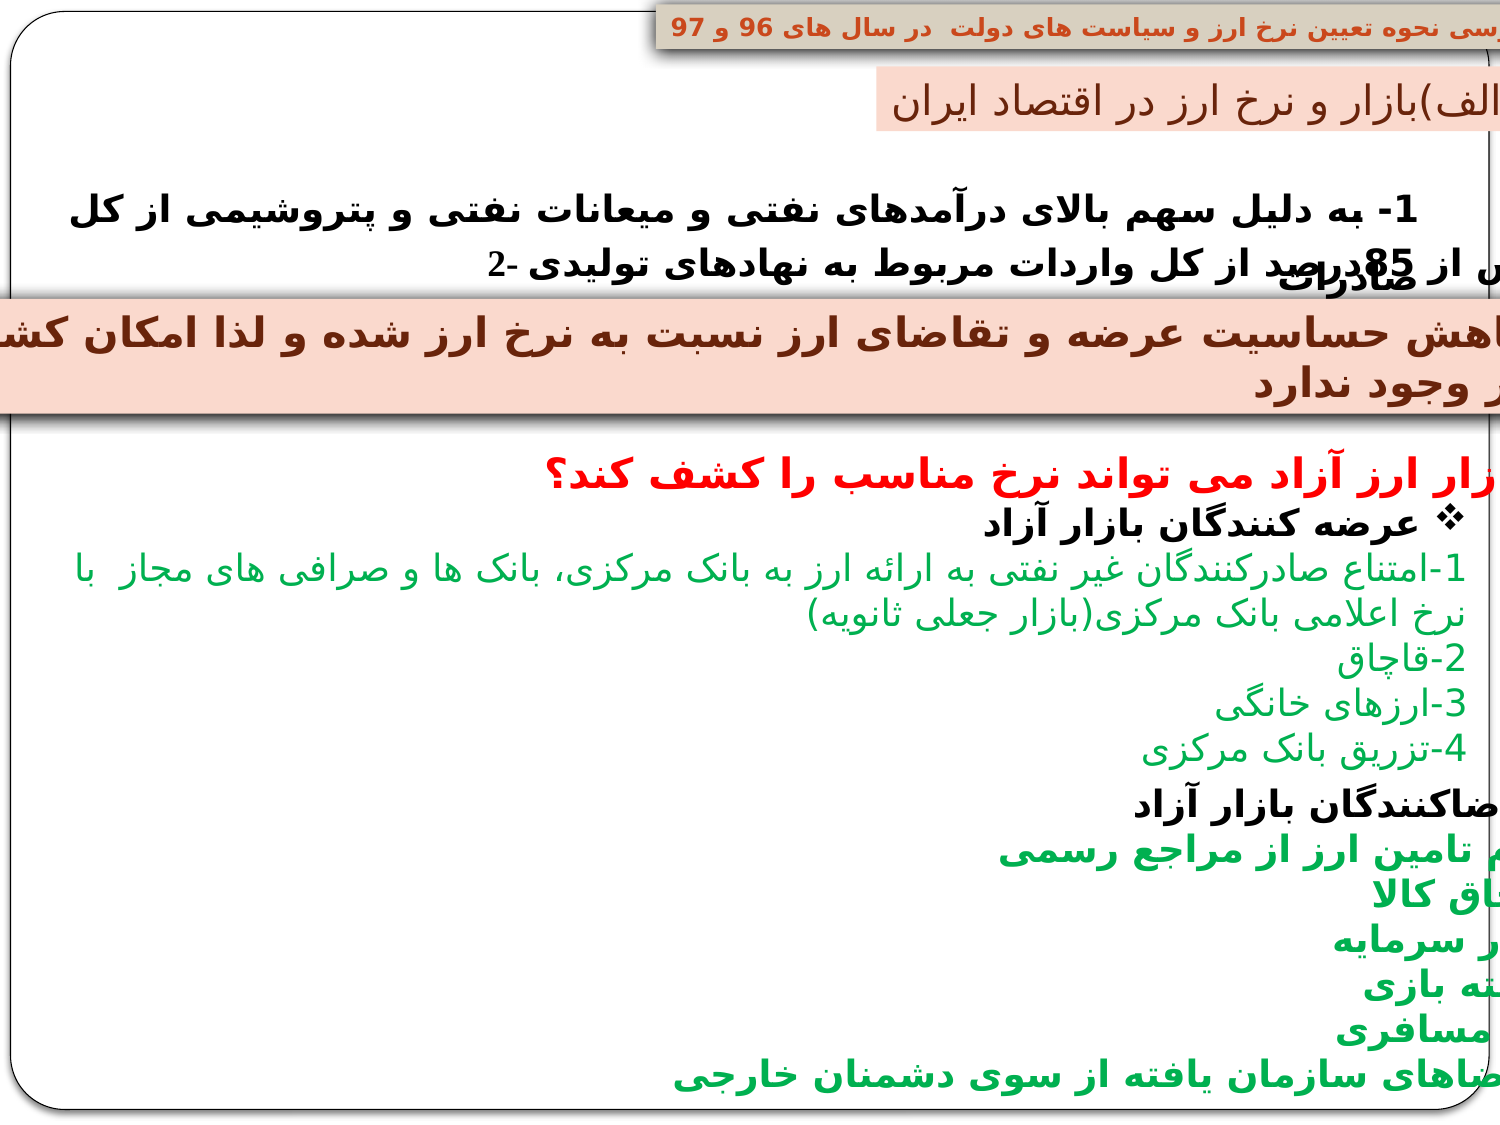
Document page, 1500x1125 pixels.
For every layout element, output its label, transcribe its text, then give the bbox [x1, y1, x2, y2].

text_box 1- به دلیل سهم بالای درآمدهای نفتی و میعانات نفتی و پتروشیمی از کل صادرات [53, 155, 1434, 289]
text_box 2- بیش از 85درصد از کل واردات مربوط به نهادهای تولیدی [1434, 231, 1500, 289]
text_box الف)بازار و نرخ ارز در اقتصاد ایران [876, 66, 1500, 132]
text_box عرضه کنندگان بازار آزاد 1-امتناع صادرکنندگان غیر نفتی به ارائه ارز به بانک مرکزی، بانک ها و صرافی های مجاز با نرخ اعلامی بانک مرکزی(بازار جعلی ثانویه) 2-قاچاق 3-ارزهای خانگی 4-تزریق بانک مرکزی [29, 491, 1483, 777]
text_box بررسی نحوه تعیین نرخ ارز و سیاست های دولت در سال های 96 و 97 [655, 4, 1500, 49]
text_box تقاضاکنندگان بازار آزاد 1-عدم تامین ارز از مراجع رسمی 2-قاچاق کالا 3-فرار سرمایه 4-سفته بازی 5-ارز مسافری 5-تقاضاهای سازمان یافته از سوی دشمنان خارجی [657, 772, 1500, 1103]
text_box ایا بازار ارز آزاد می تواند نرخ مناسب را کشف کند؟ [529, 439, 1500, 505]
text_box موجب کاهش حساسیت عرضه و تقاضای ارز نسبت به نرخ ارز شده و لذا امکان کشف قیمت در این بازار وجود ندارد [0, 298, 1500, 414]
